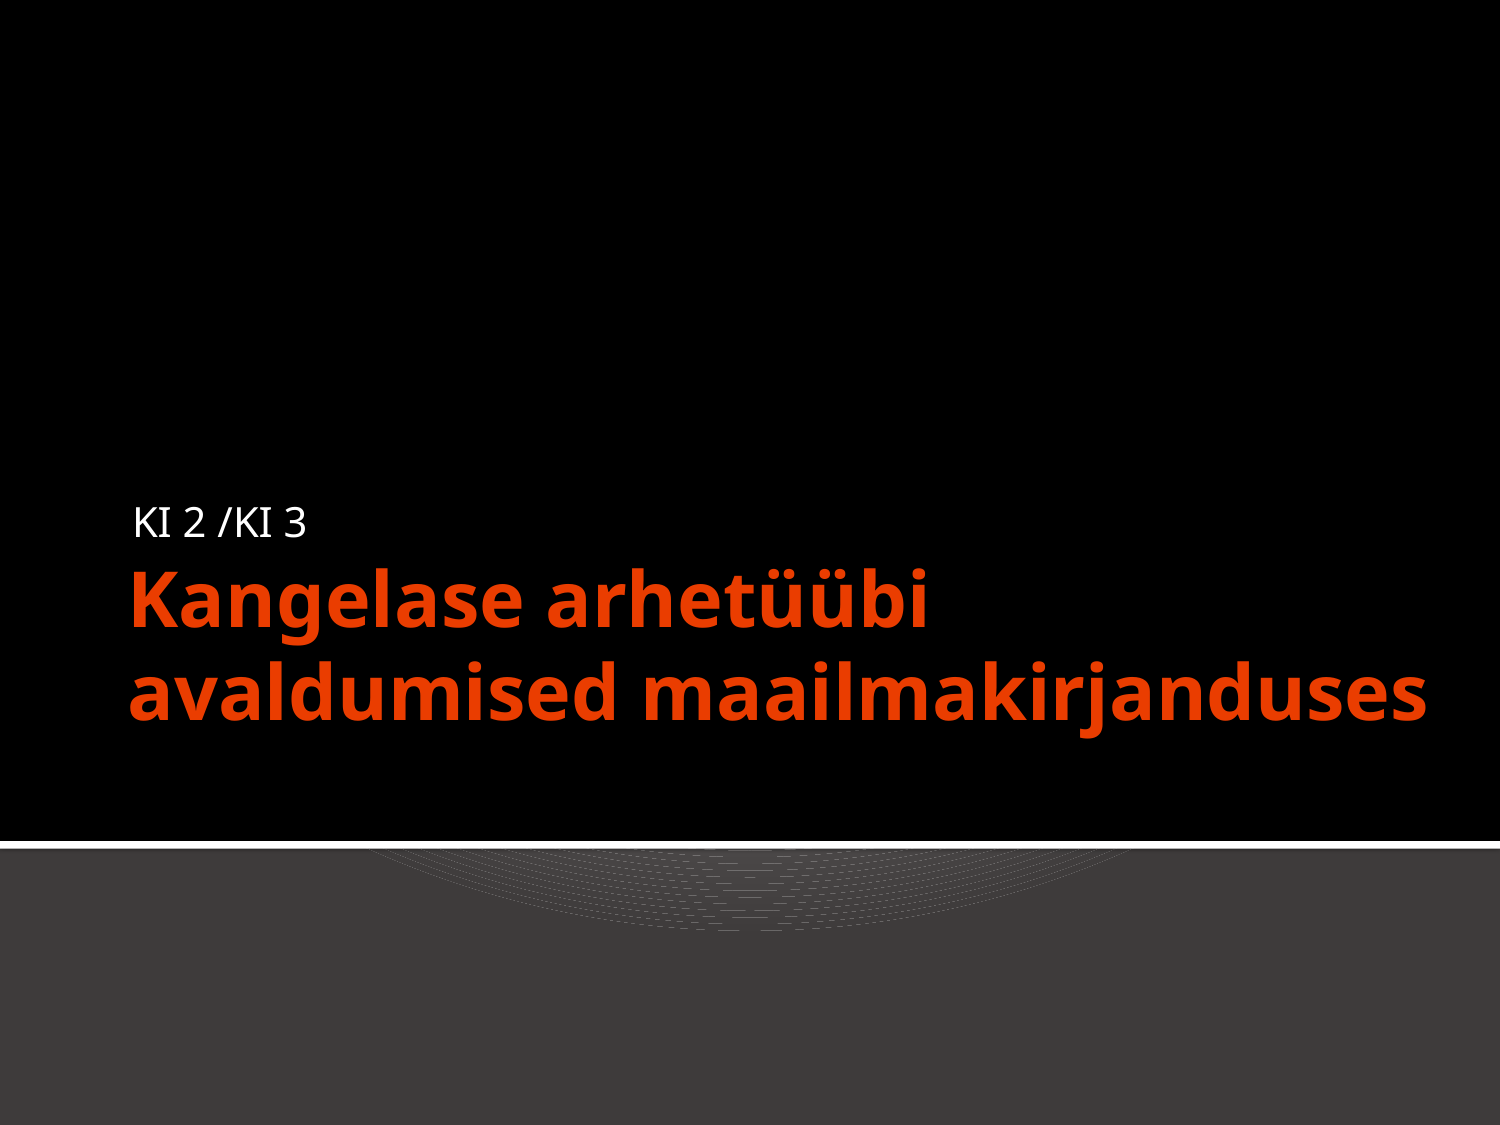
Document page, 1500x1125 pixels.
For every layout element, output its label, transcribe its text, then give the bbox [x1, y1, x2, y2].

title Kangelase arhetüübi avaldumised maailmakirjanduses [112, 550, 1438, 825]
subtitle KI 2 /KI 3 [112, 299, 1438, 546]
